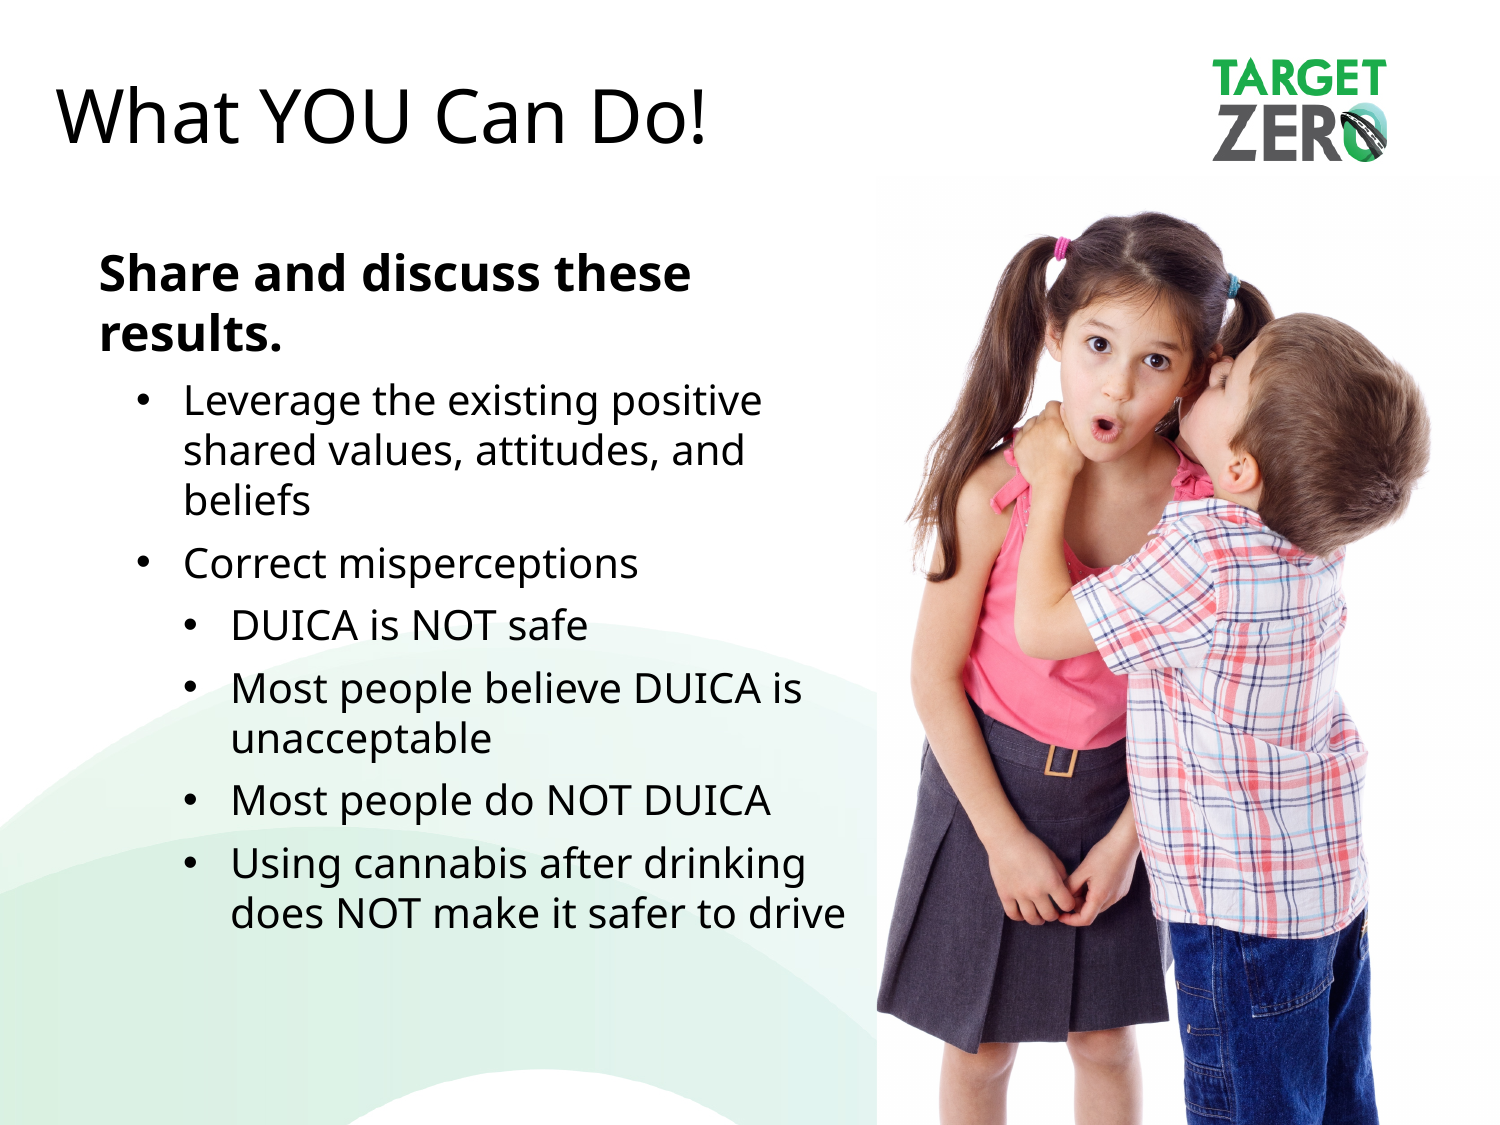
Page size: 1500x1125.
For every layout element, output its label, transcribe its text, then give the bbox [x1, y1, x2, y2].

text_box Share and discuss these results. Leverage the existing positive shared values, attitudes, and beliefs Correct misperceptions DUICA is NOT safe Most people believe DUICA is unacceptable Most people do NOT DUICA Using cannabis after drinking does NOT make it safer to drive [83, 233, 871, 944]
picture [0, 0, 1500, 1125]
text_box What YOU Can Do! [40, 60, 1197, 166]
